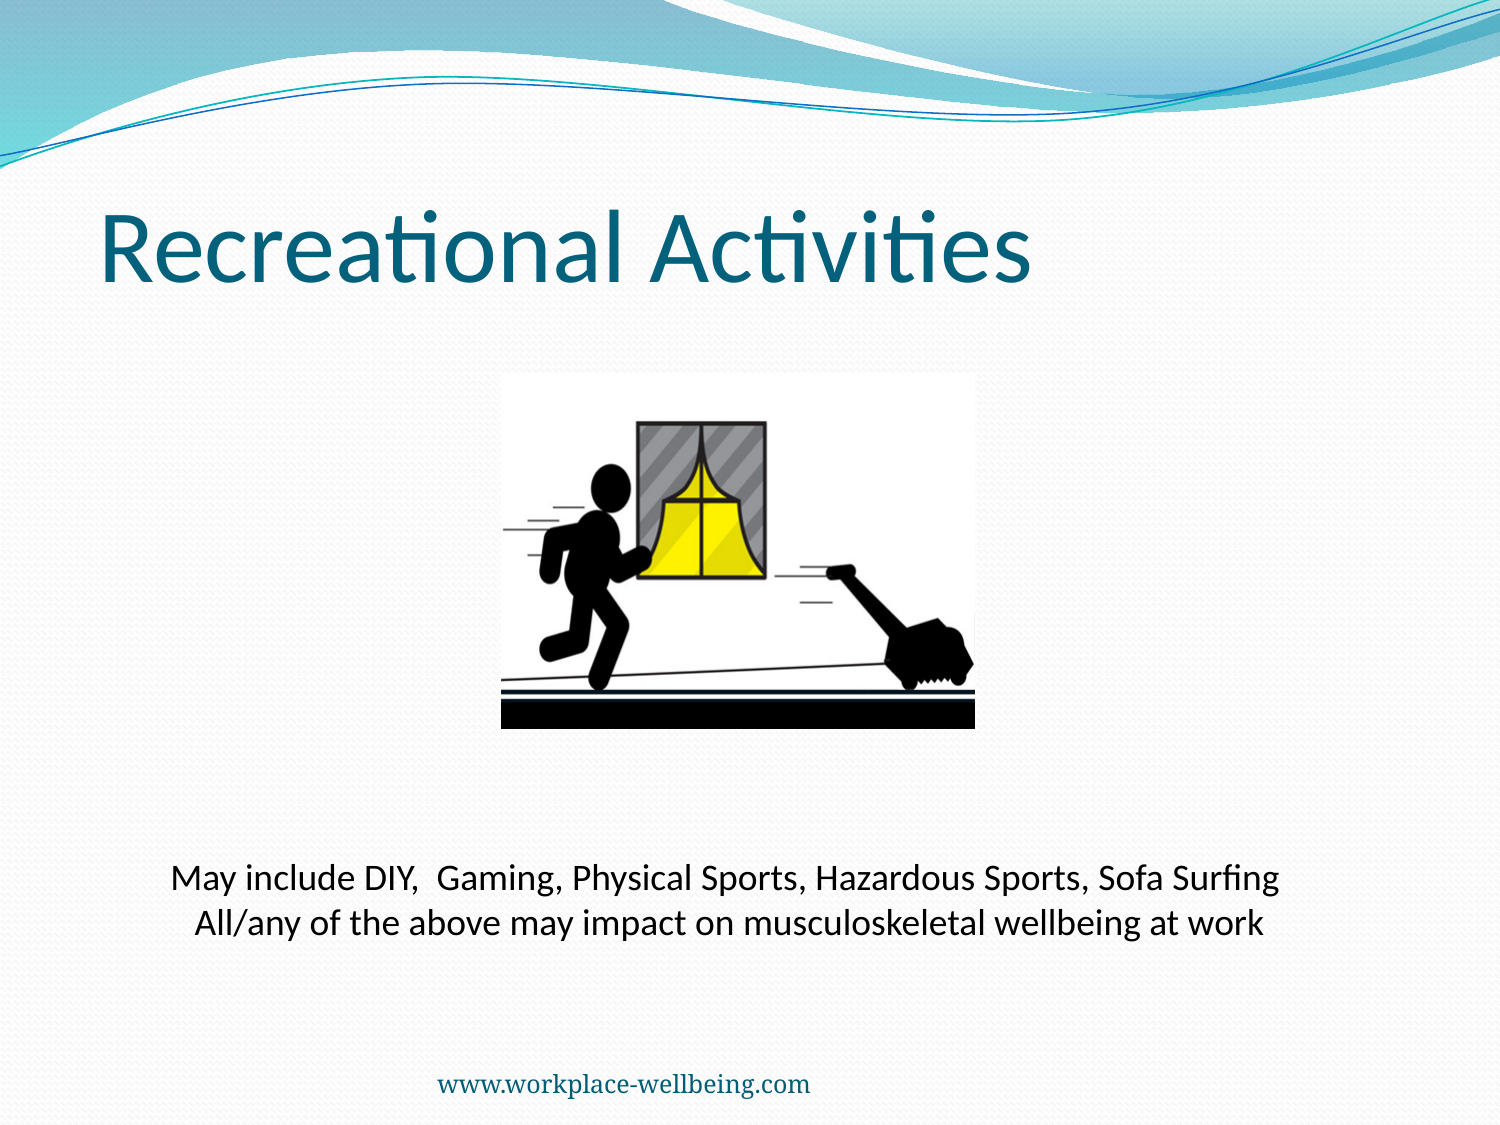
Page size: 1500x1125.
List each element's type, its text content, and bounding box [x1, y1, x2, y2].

footer www.workplace-wellbeing.com [437, 1042, 988, 1103]
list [501, 373, 976, 729]
title Recreational Activities [75, 115, 1425, 303]
text_box May include DIY, Gaming, Physical Sports, Hazardous Sports, Sofa Surfing All/any of the above may impact on musculoskeletal wellbeing at work [75, 845, 1376, 951]
